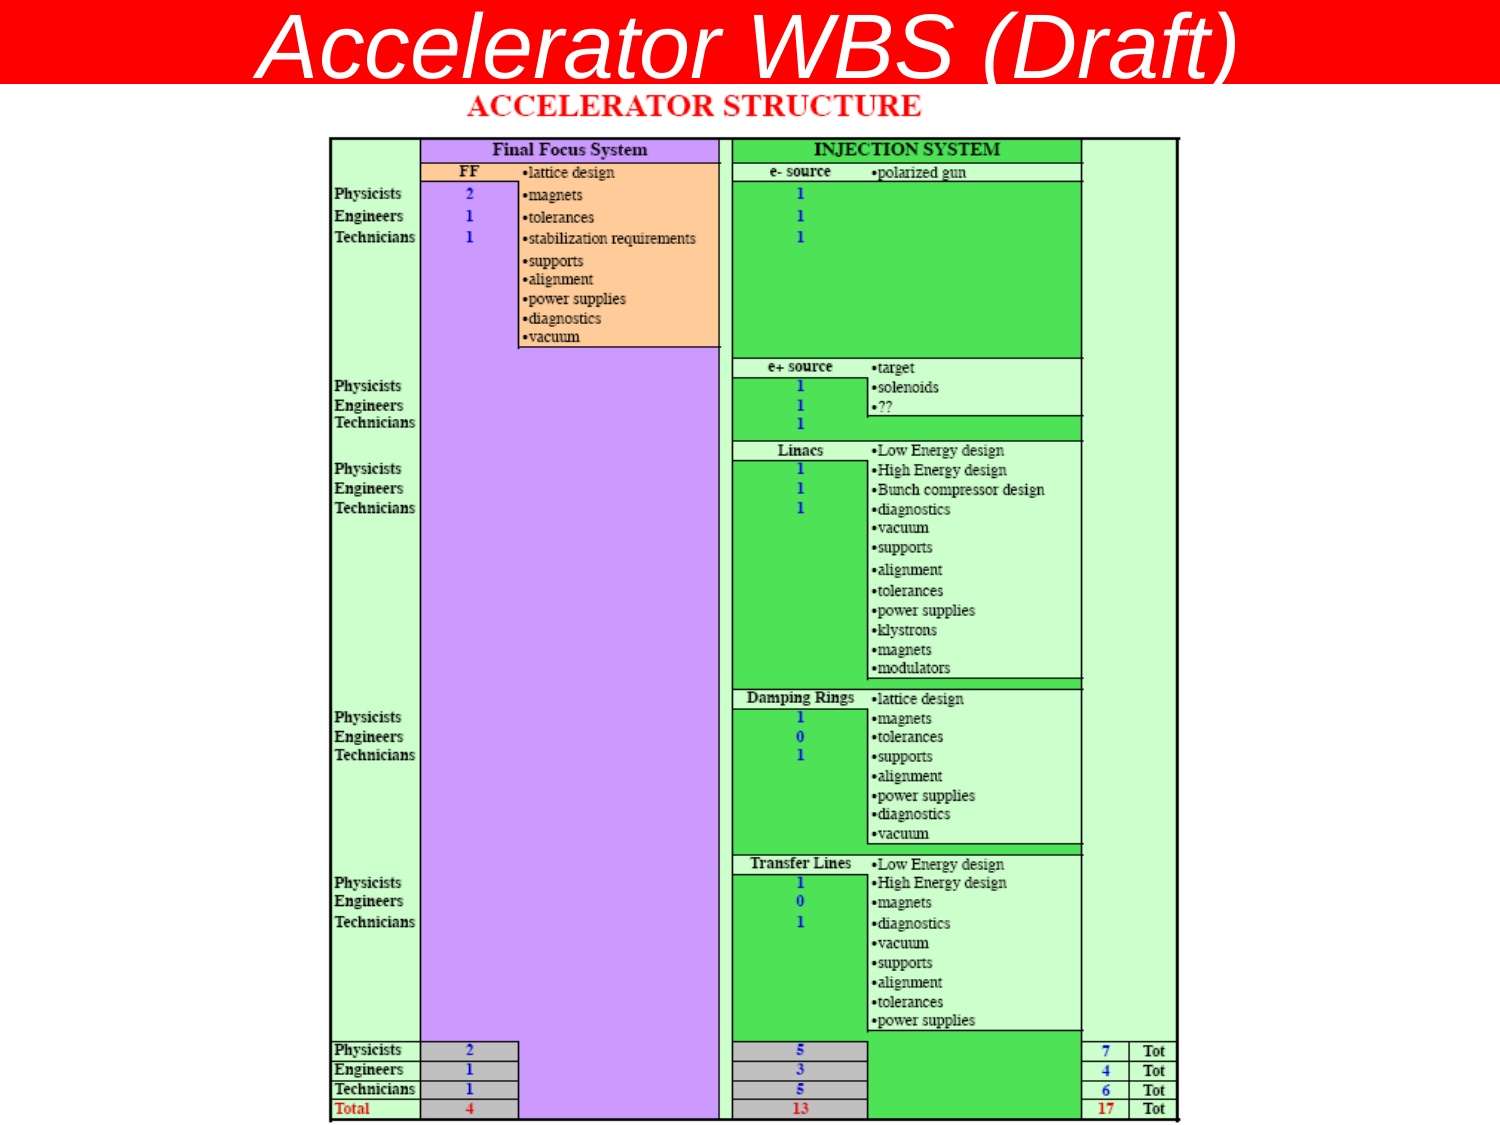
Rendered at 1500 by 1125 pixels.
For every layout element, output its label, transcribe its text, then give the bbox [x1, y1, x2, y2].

picture [313, 83, 1187, 1125]
text_box Accelerator WBS (Draft) [0, 0, 1500, 84]
